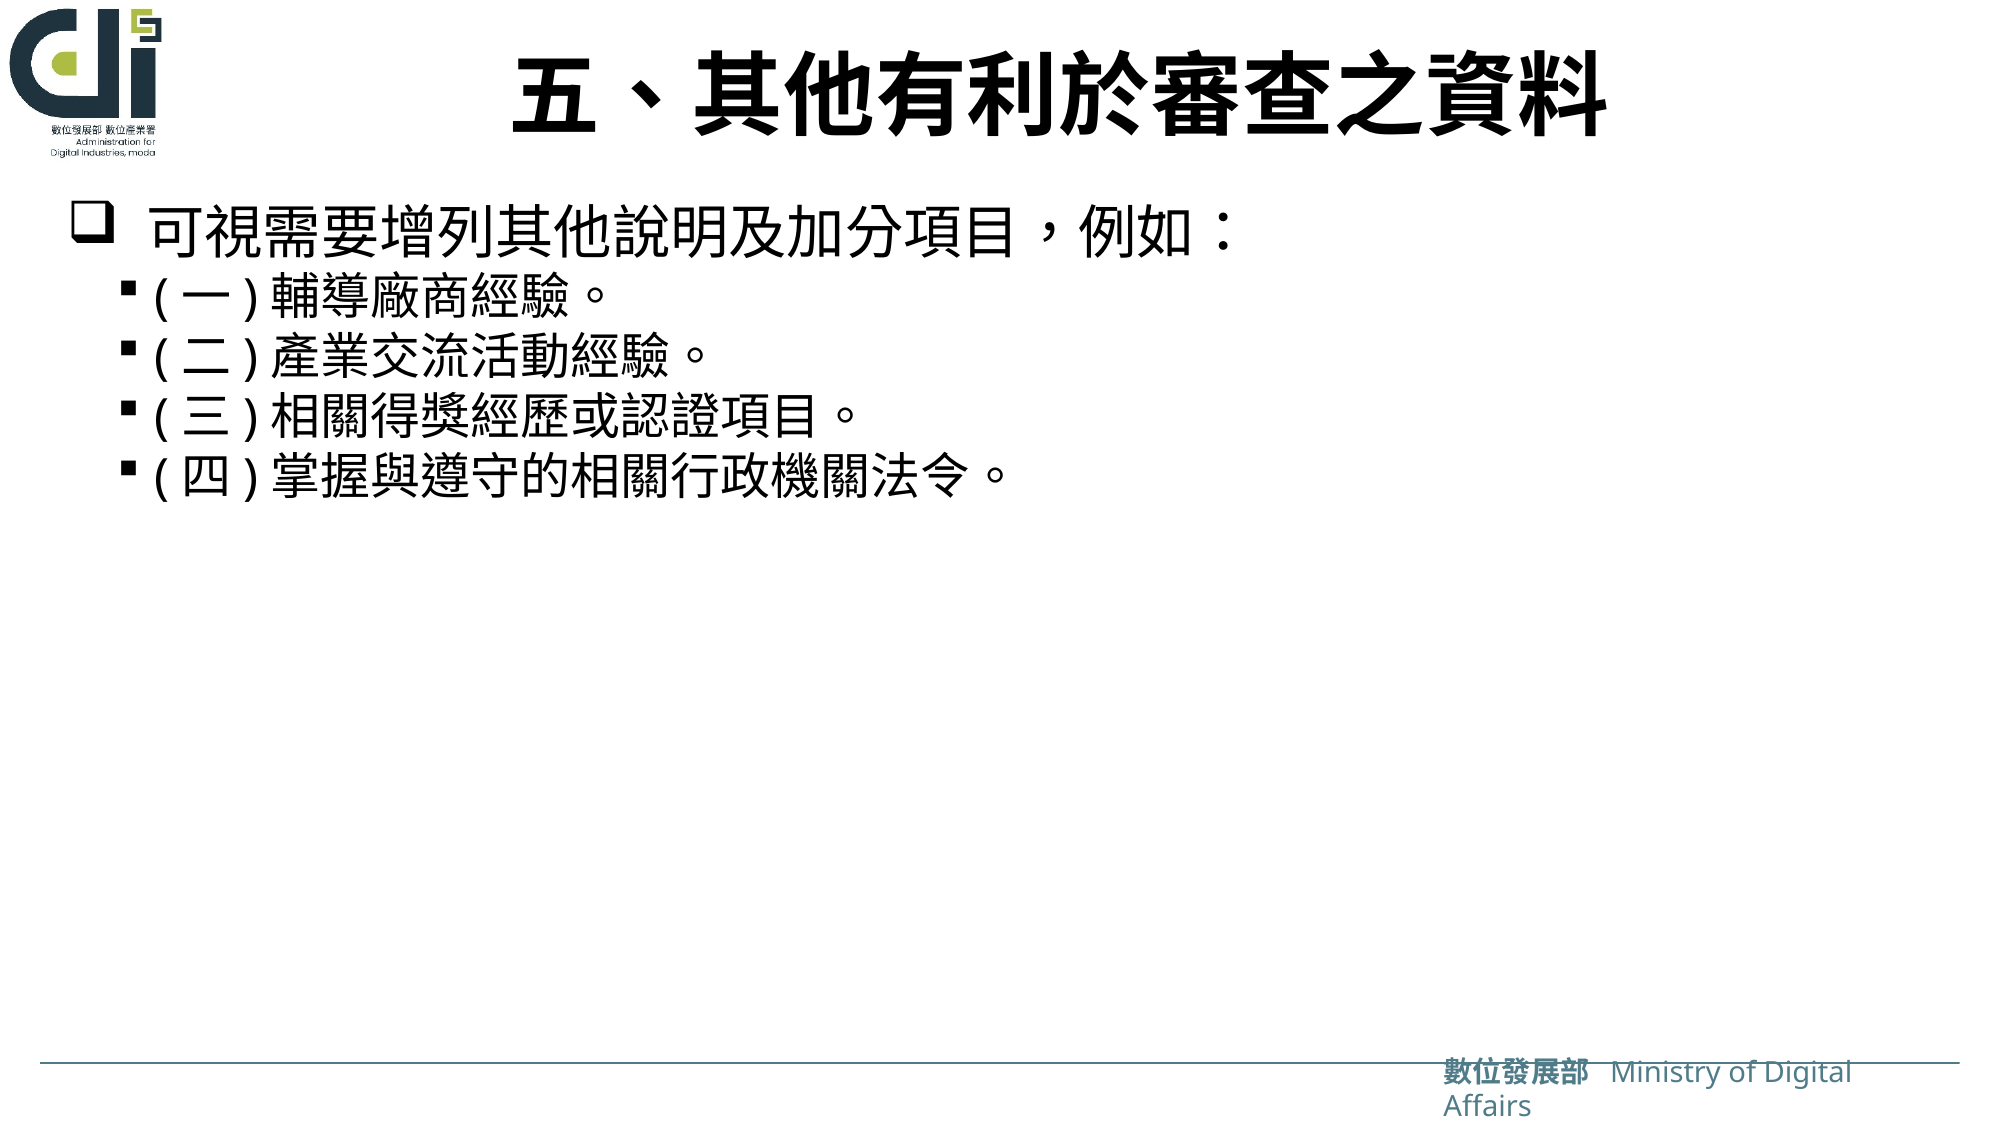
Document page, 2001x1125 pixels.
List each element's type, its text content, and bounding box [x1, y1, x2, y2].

list 可視需要增列其他說明及加分項目，例如： (一)輔導廠商經驗。 (二)產業交流活動經驗。 (三)相關得獎經歷或認證項目。 (四)掌握與遵守的相關行政機關法令。 [55, 188, 1945, 1046]
picture [0, 0, 172, 167]
title 五、其他有利於審查之資料 [173, 17, 1945, 166]
